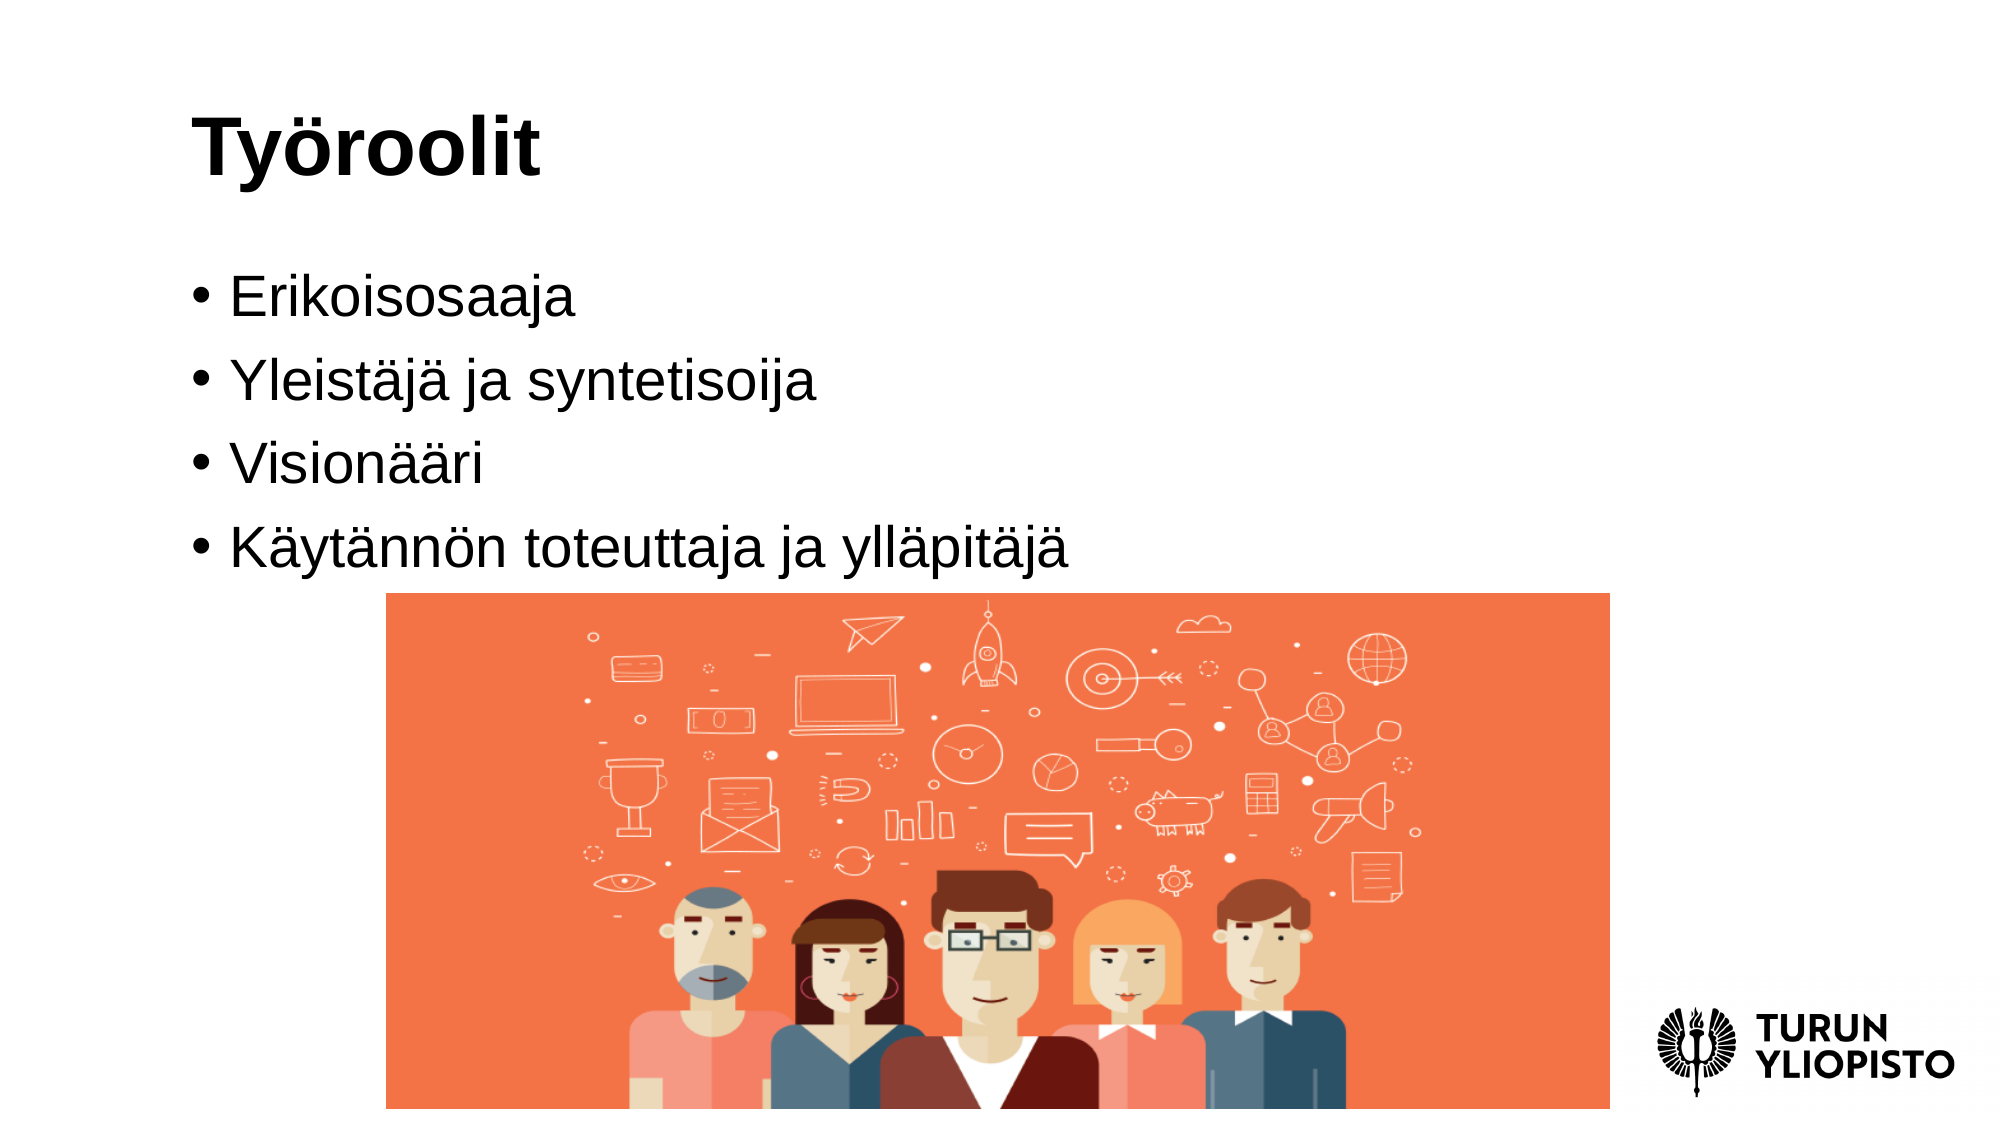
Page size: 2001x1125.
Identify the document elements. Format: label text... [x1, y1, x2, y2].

title Työroolit [176, 71, 1842, 202]
picture [386, 593, 2000, 1125]
list Erikoisosaaja Yleistäjä ja syntetisoija Visionääri Käytännön toteuttaja ja ylläpitäjä [176, 258, 1842, 927]
